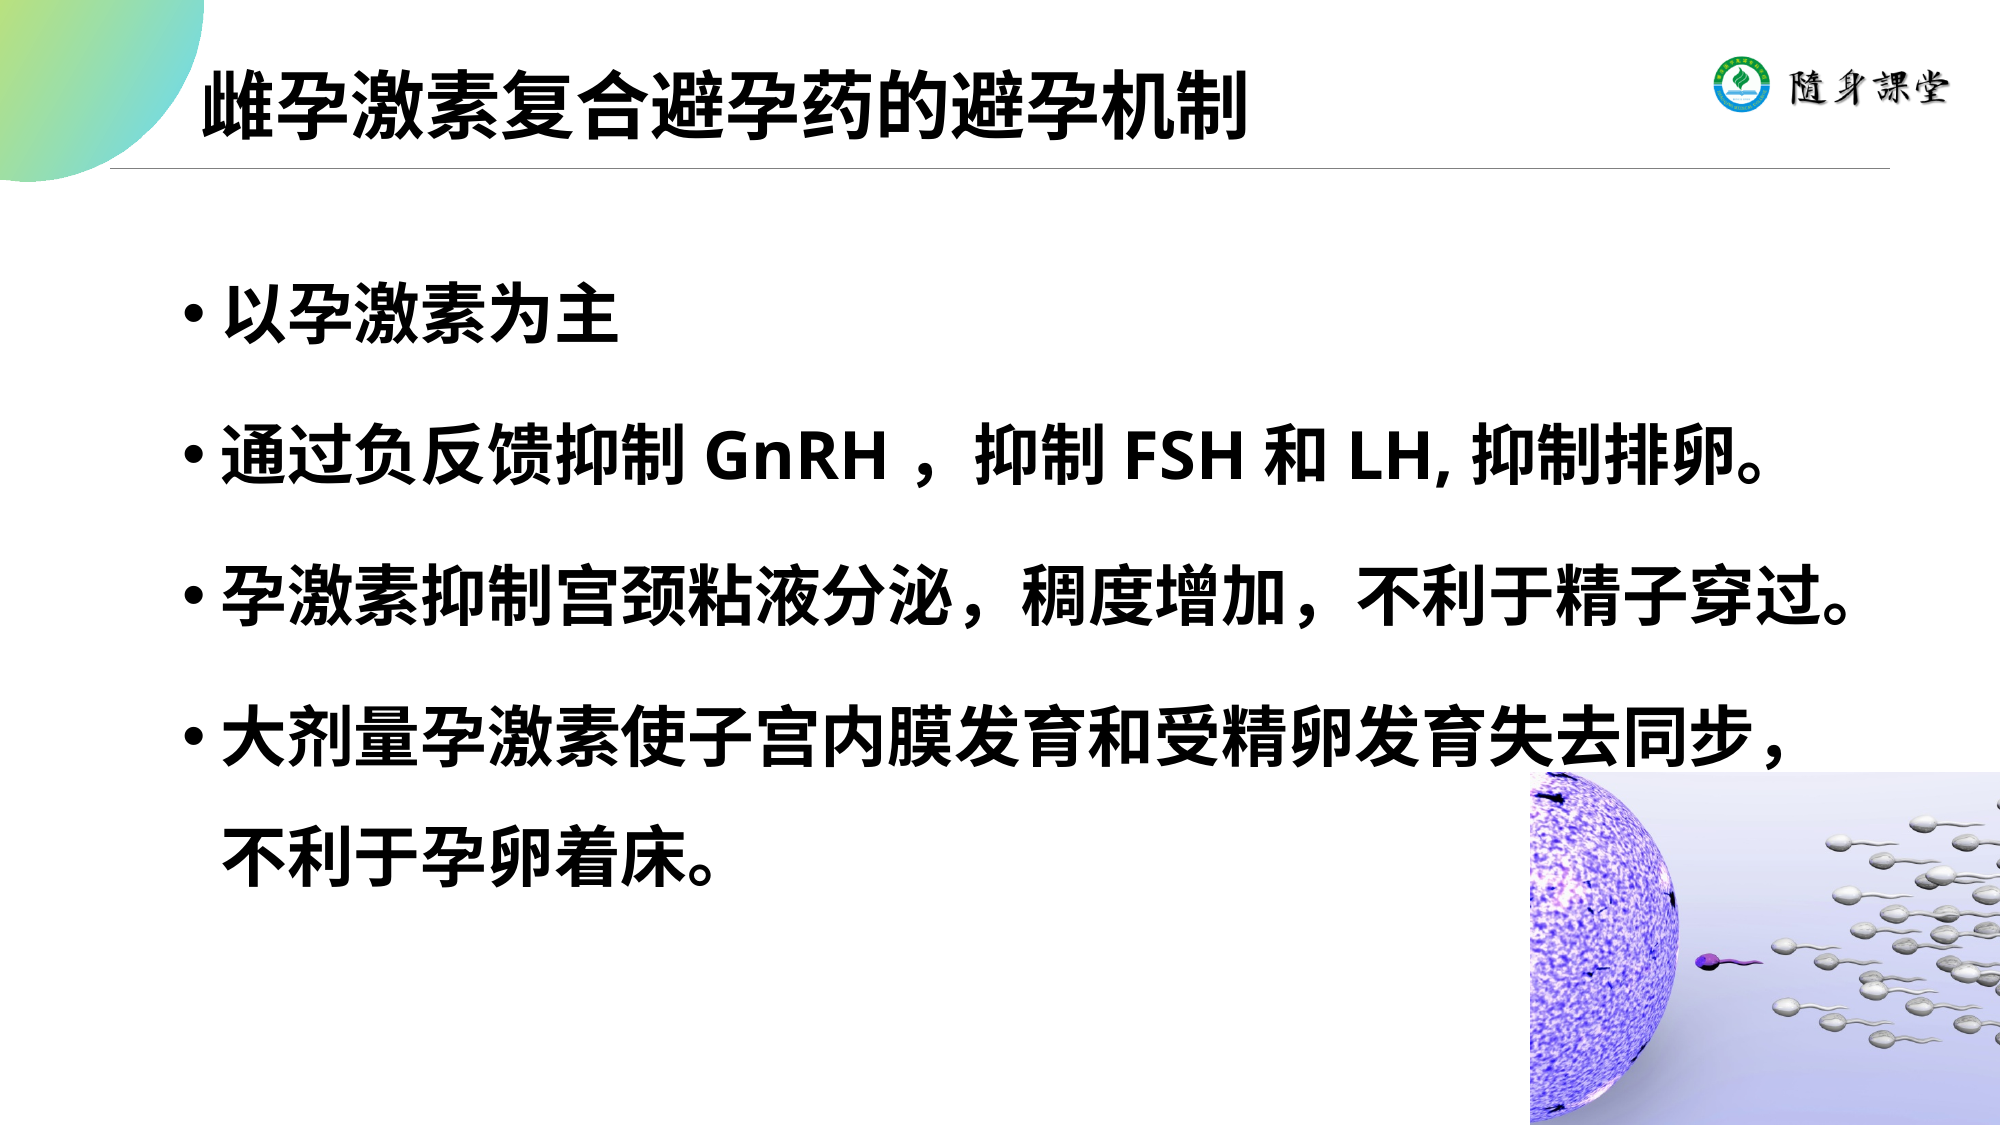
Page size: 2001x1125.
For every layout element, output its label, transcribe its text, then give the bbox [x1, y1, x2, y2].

picture [1530, 772, 2000, 1125]
title 雌孕激素复合避孕药的避孕机制 [185, 61, 1907, 249]
picture [1713, 45, 1954, 124]
list 以孕激素为主 通过负反馈抑制GnRH，抑制FSH和LH,抑制排卵。 孕激素抑制宫颈粘液分泌，稠度增加，不利于精子穿过。 大剂量孕激素使子宫内膜发育和受精卵发育失去同步，不利于孕卵着床。 [167, 224, 1868, 905]
